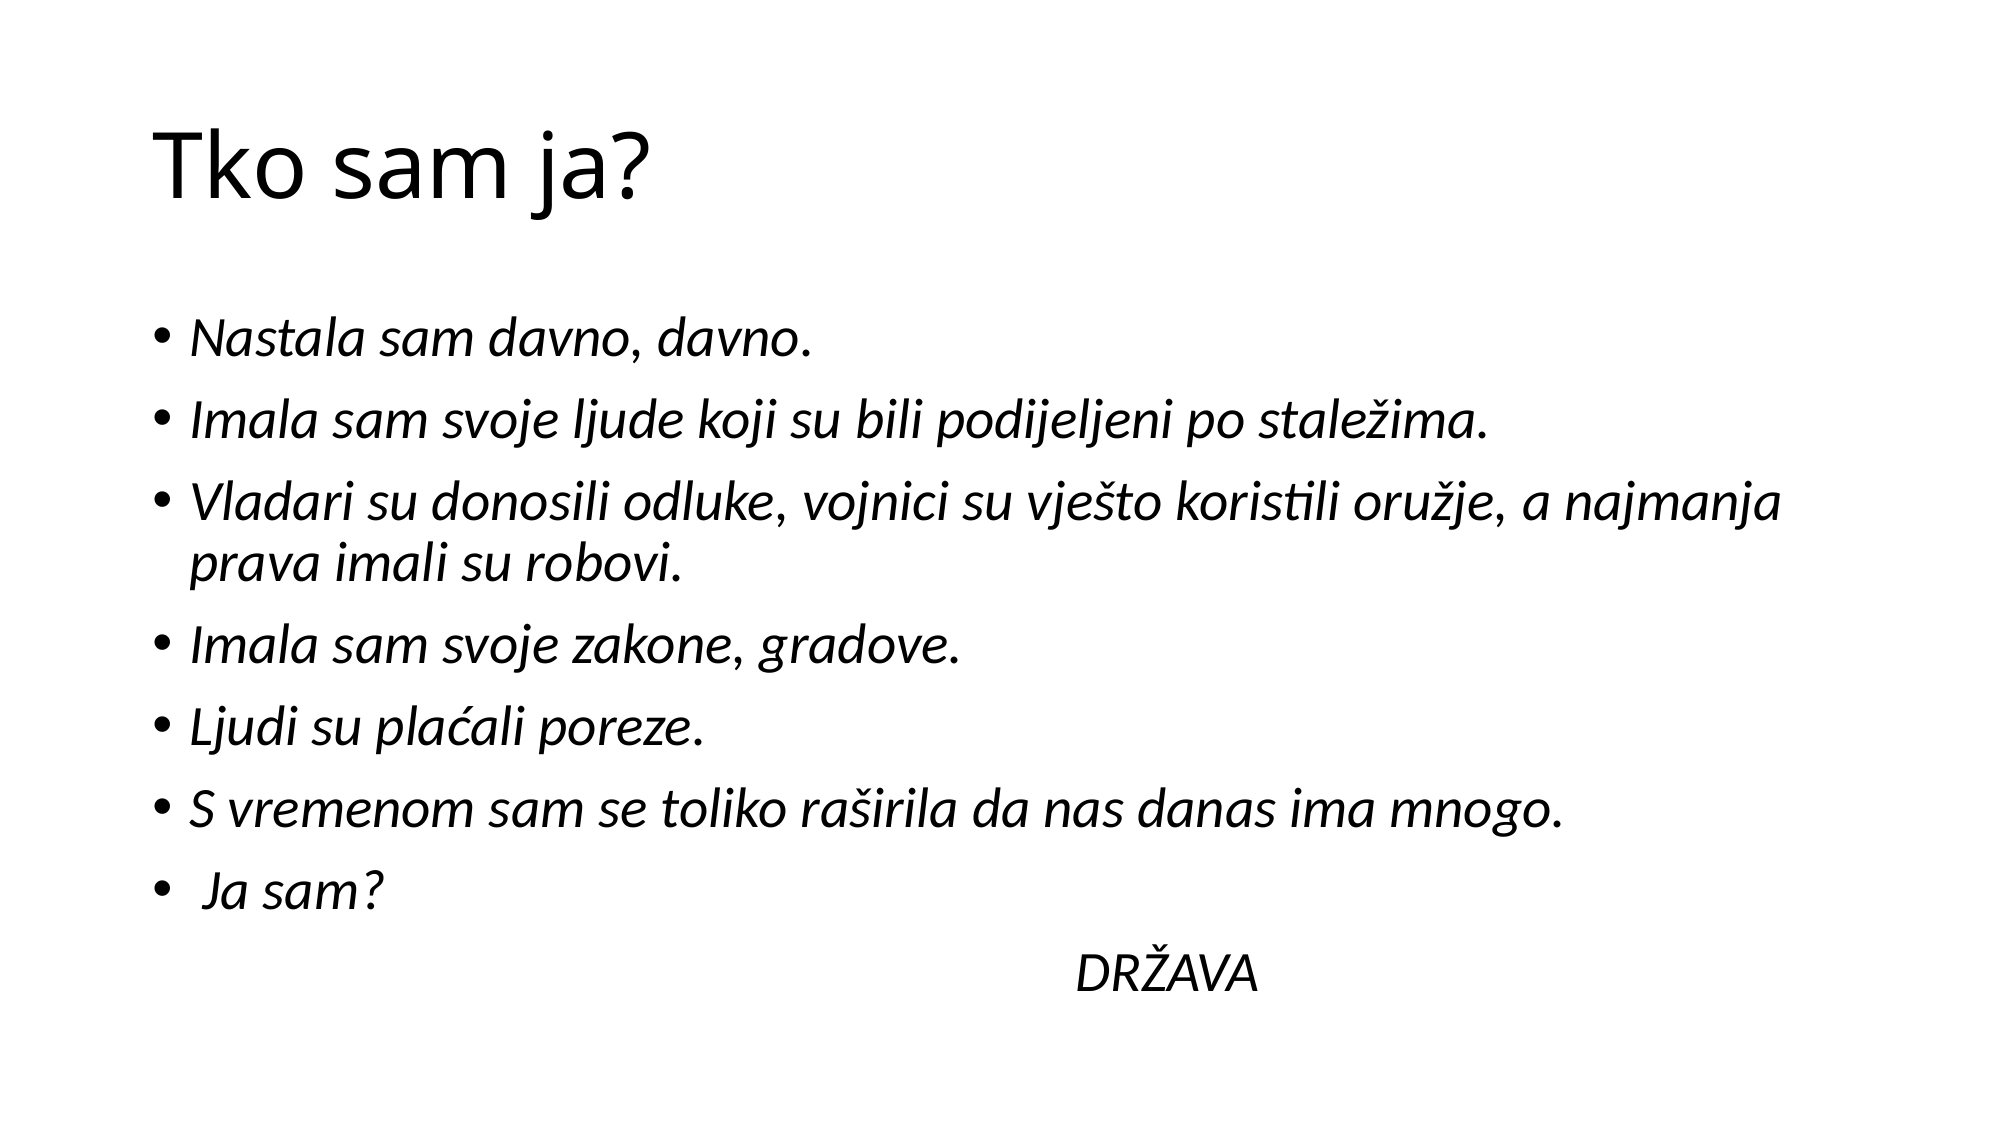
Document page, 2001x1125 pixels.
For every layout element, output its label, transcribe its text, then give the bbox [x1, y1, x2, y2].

list Nastala sam davno, davno. Imala sam svoje ljude koji su bili podijeljeni po staležima. Vladari su donosili odluke, vojnici su vješto koristili oružje, a najmanja prava imali su robovi. Imala sam svoje zakone, gradove. Ljudi su plaćali poreze. S vremenom sam se toliko raširila da nas danas ima mnogo. Ja sam? DRŽAVA [137, 299, 1863, 1014]
title Tko sam ja? [137, 59, 1863, 278]
